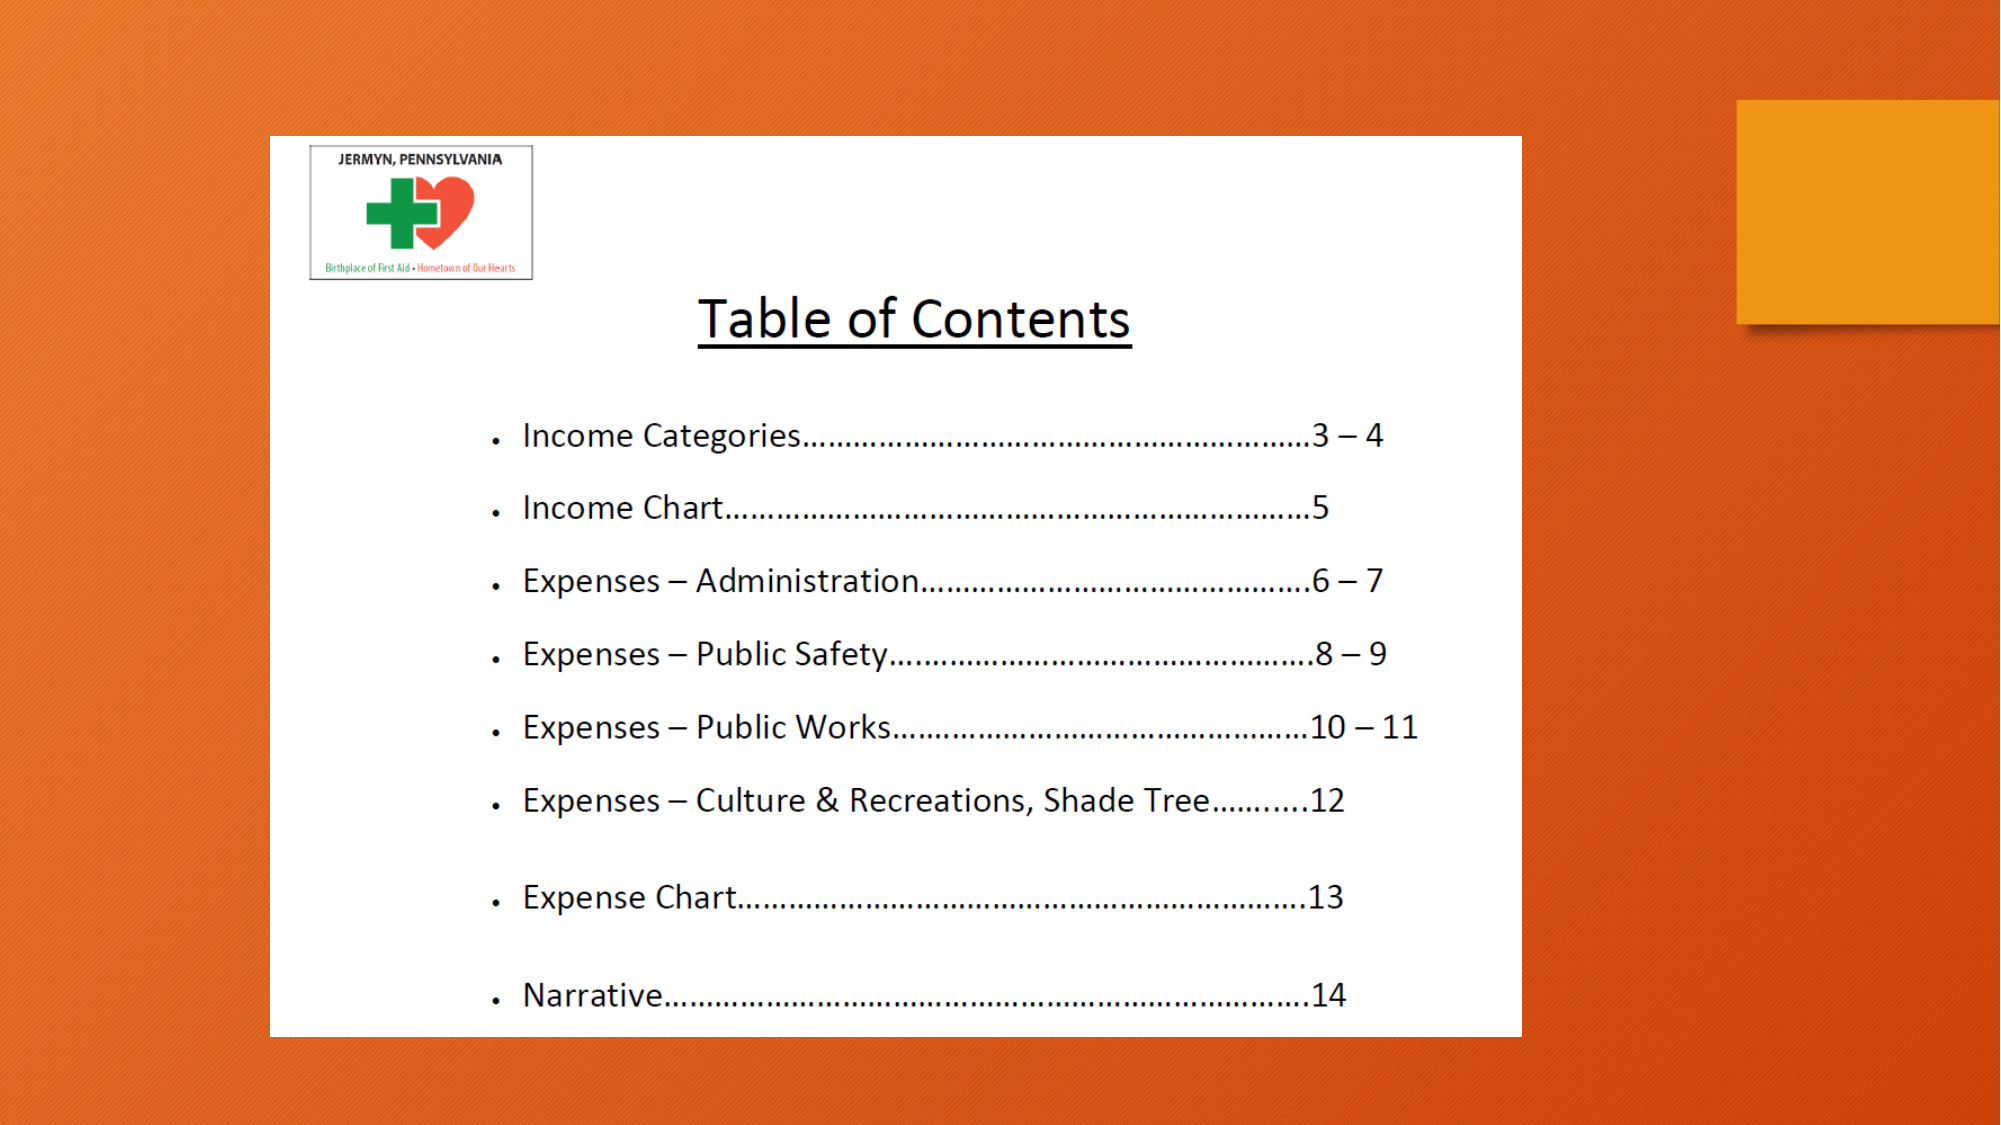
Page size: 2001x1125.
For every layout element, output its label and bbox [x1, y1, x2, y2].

picture [1736, 325, 2000, 347]
picture [270, 136, 1522, 1038]
